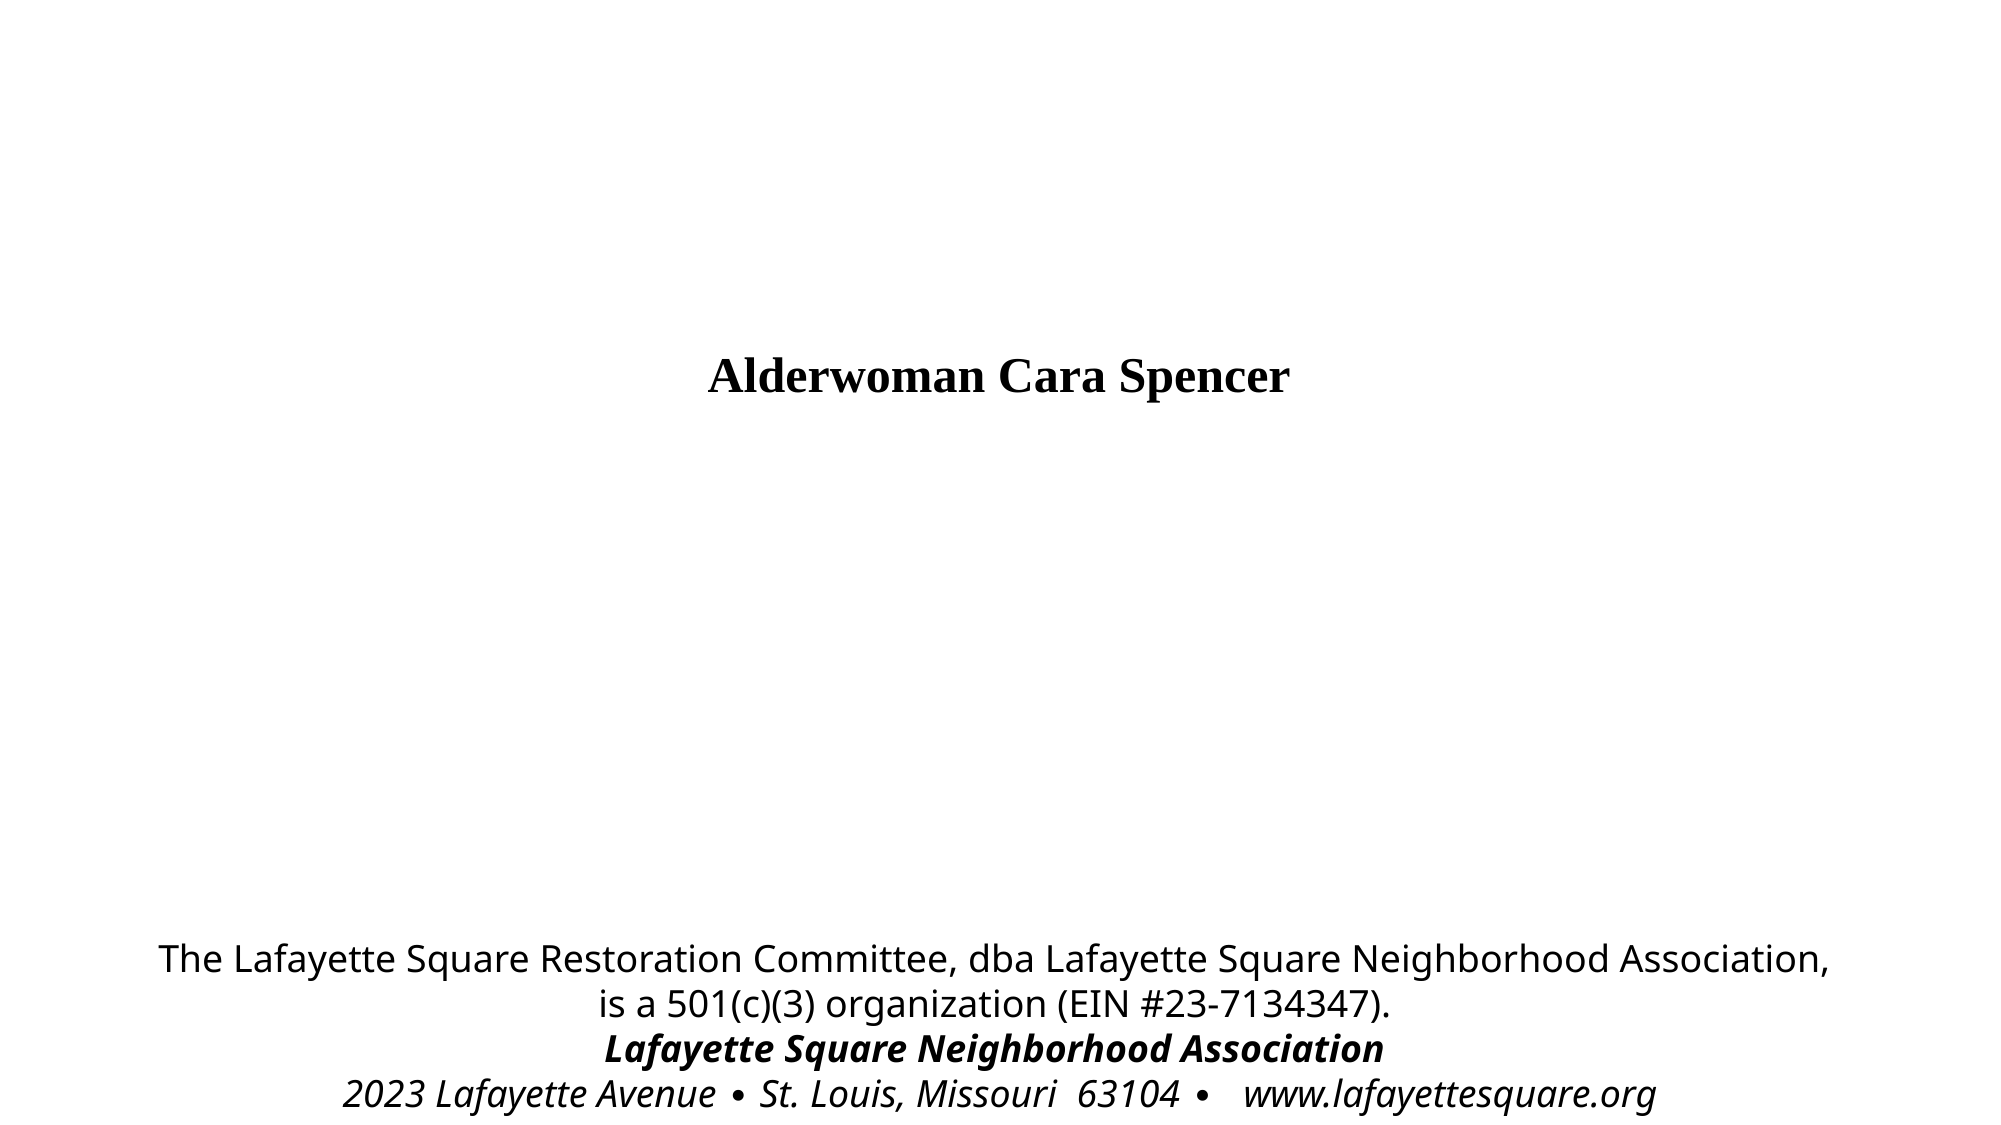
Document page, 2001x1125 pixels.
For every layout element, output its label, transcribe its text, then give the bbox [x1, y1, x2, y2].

text_box Alderwoman Cara Spencer [16, 335, 1983, 410]
